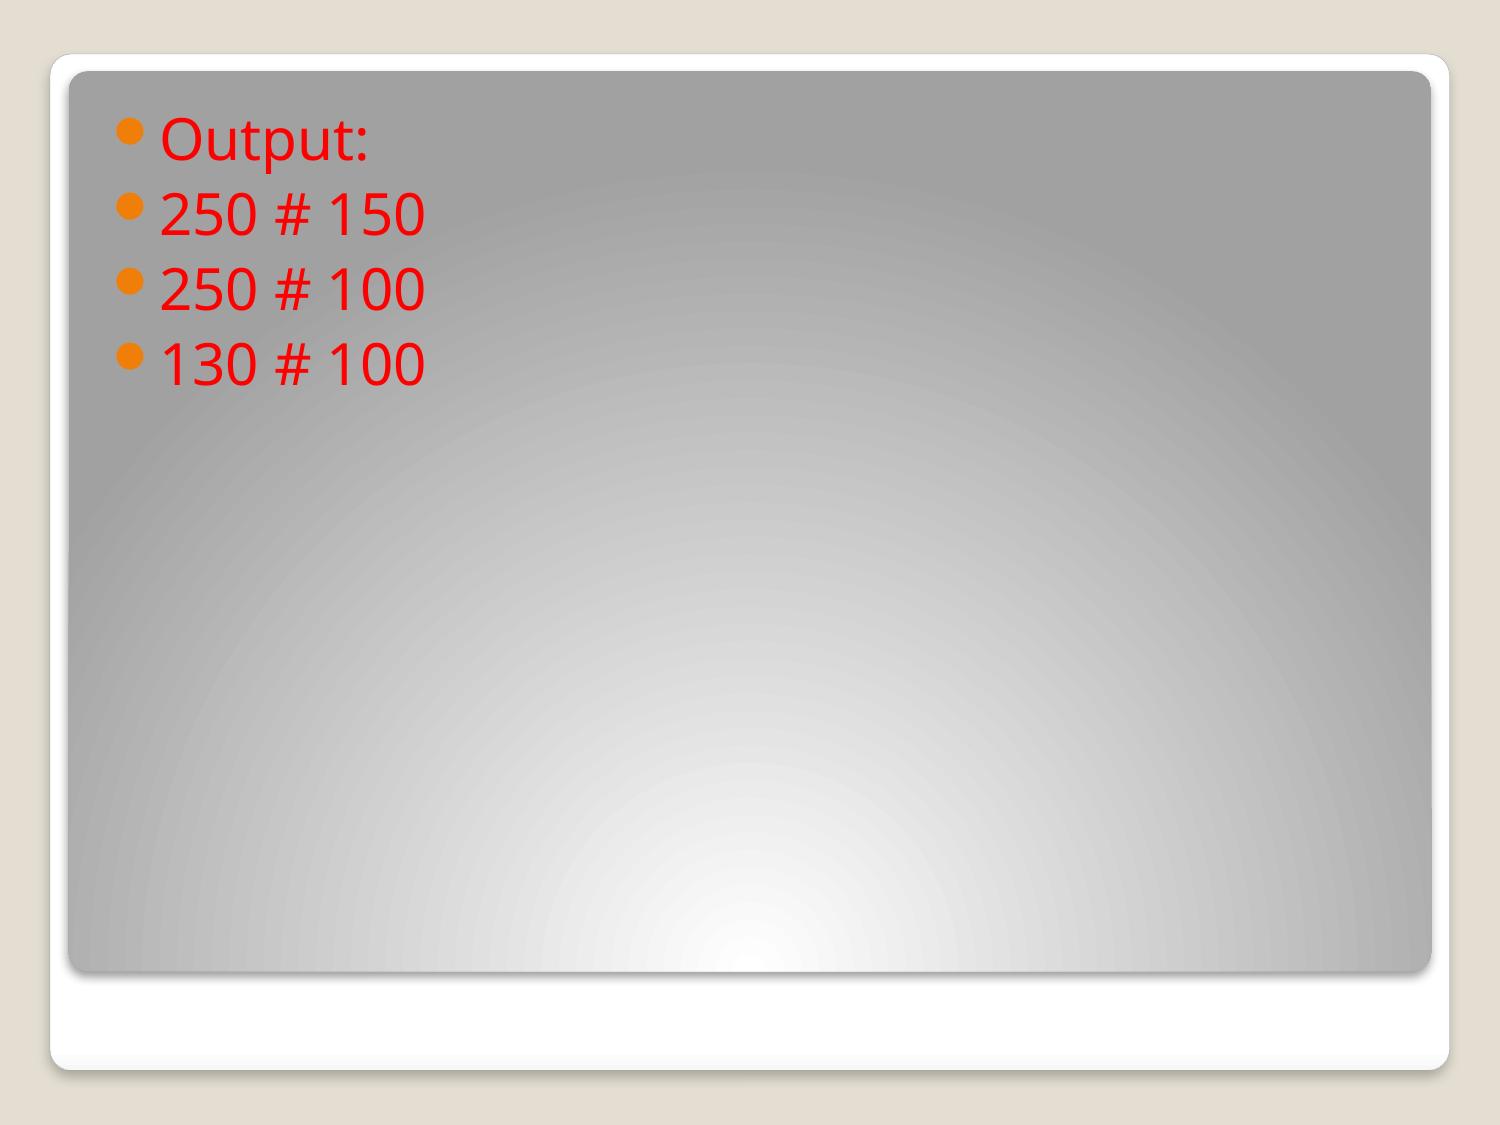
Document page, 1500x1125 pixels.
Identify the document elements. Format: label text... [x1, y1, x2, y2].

list Output: 250 # 150 250 # 100 130 # 100 [82, 86, 1425, 774]
